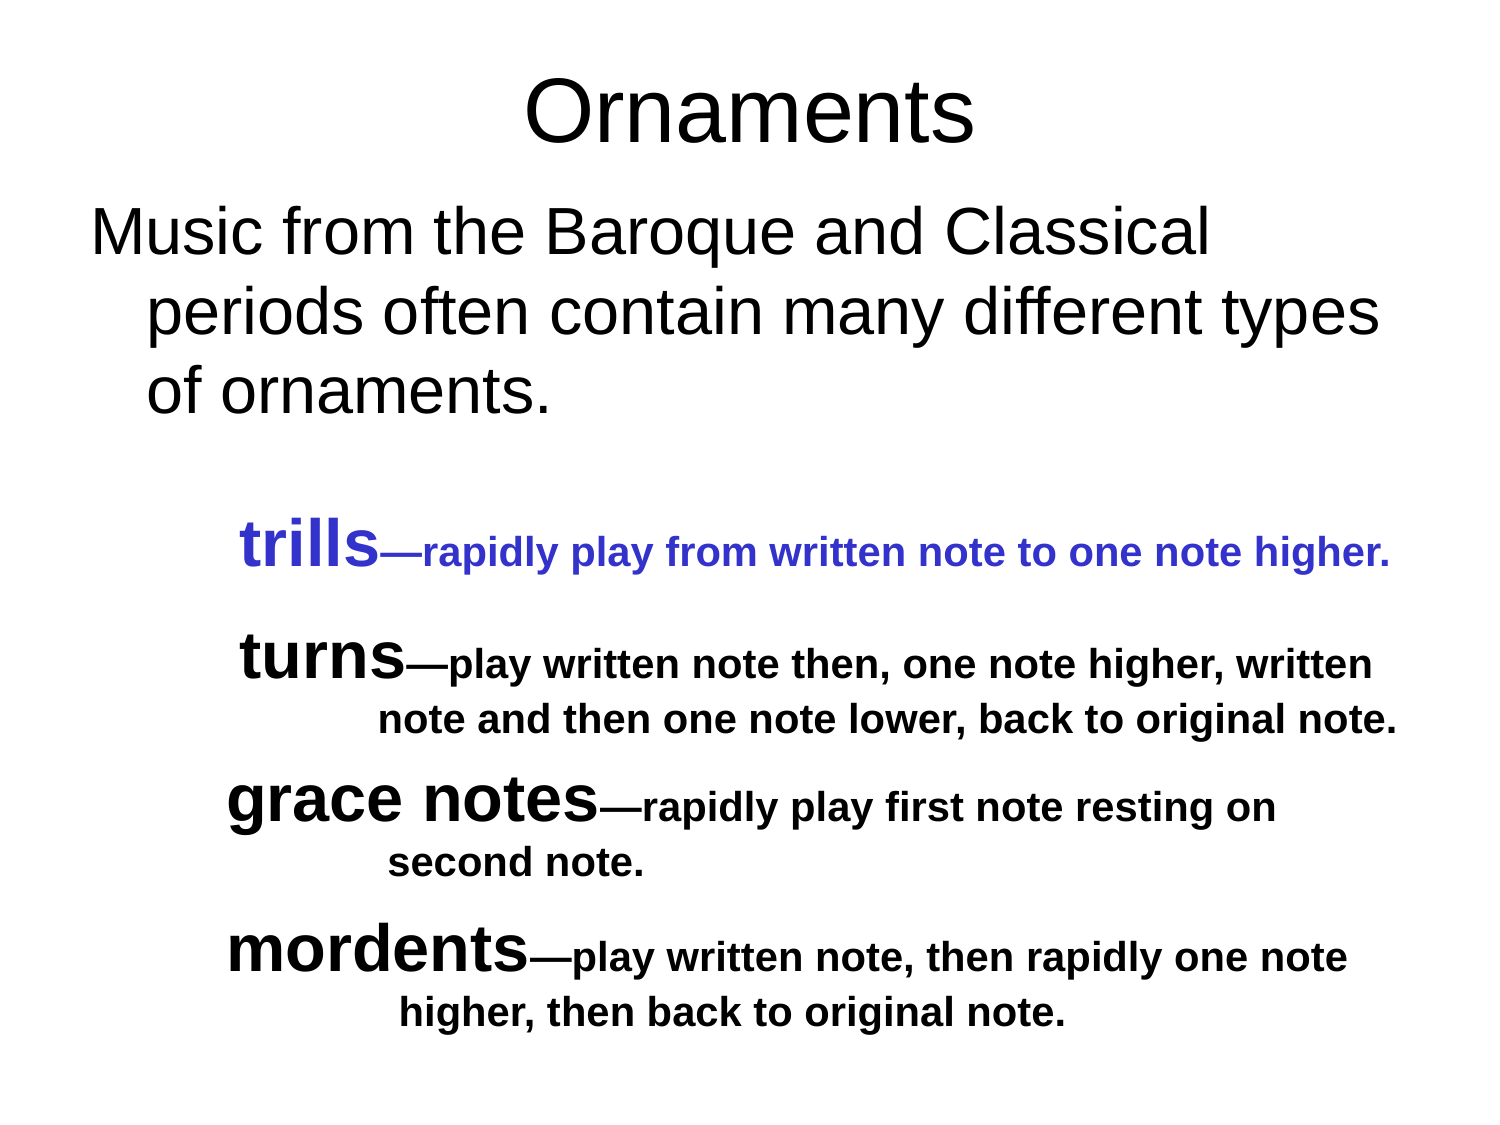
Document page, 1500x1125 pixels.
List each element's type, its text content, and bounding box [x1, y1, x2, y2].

text_box mordents—play written note, then rapidly one note higher, then back to original note. [211, 897, 1375, 1043]
list Music from the Baroque and Classical periods often contain many different types of ornaments. [74, 179, 1426, 456]
text_box trills—rapidly play from written note to one note higher. [224, 492, 1406, 588]
title Ornaments [74, 12, 1426, 179]
text_box grace notes—rapidly play first note resting on second note. [211, 747, 1304, 893]
text_box turns—play written note then, one note higher, written note and then one note lower, back to original note. [225, 604, 1413, 750]
